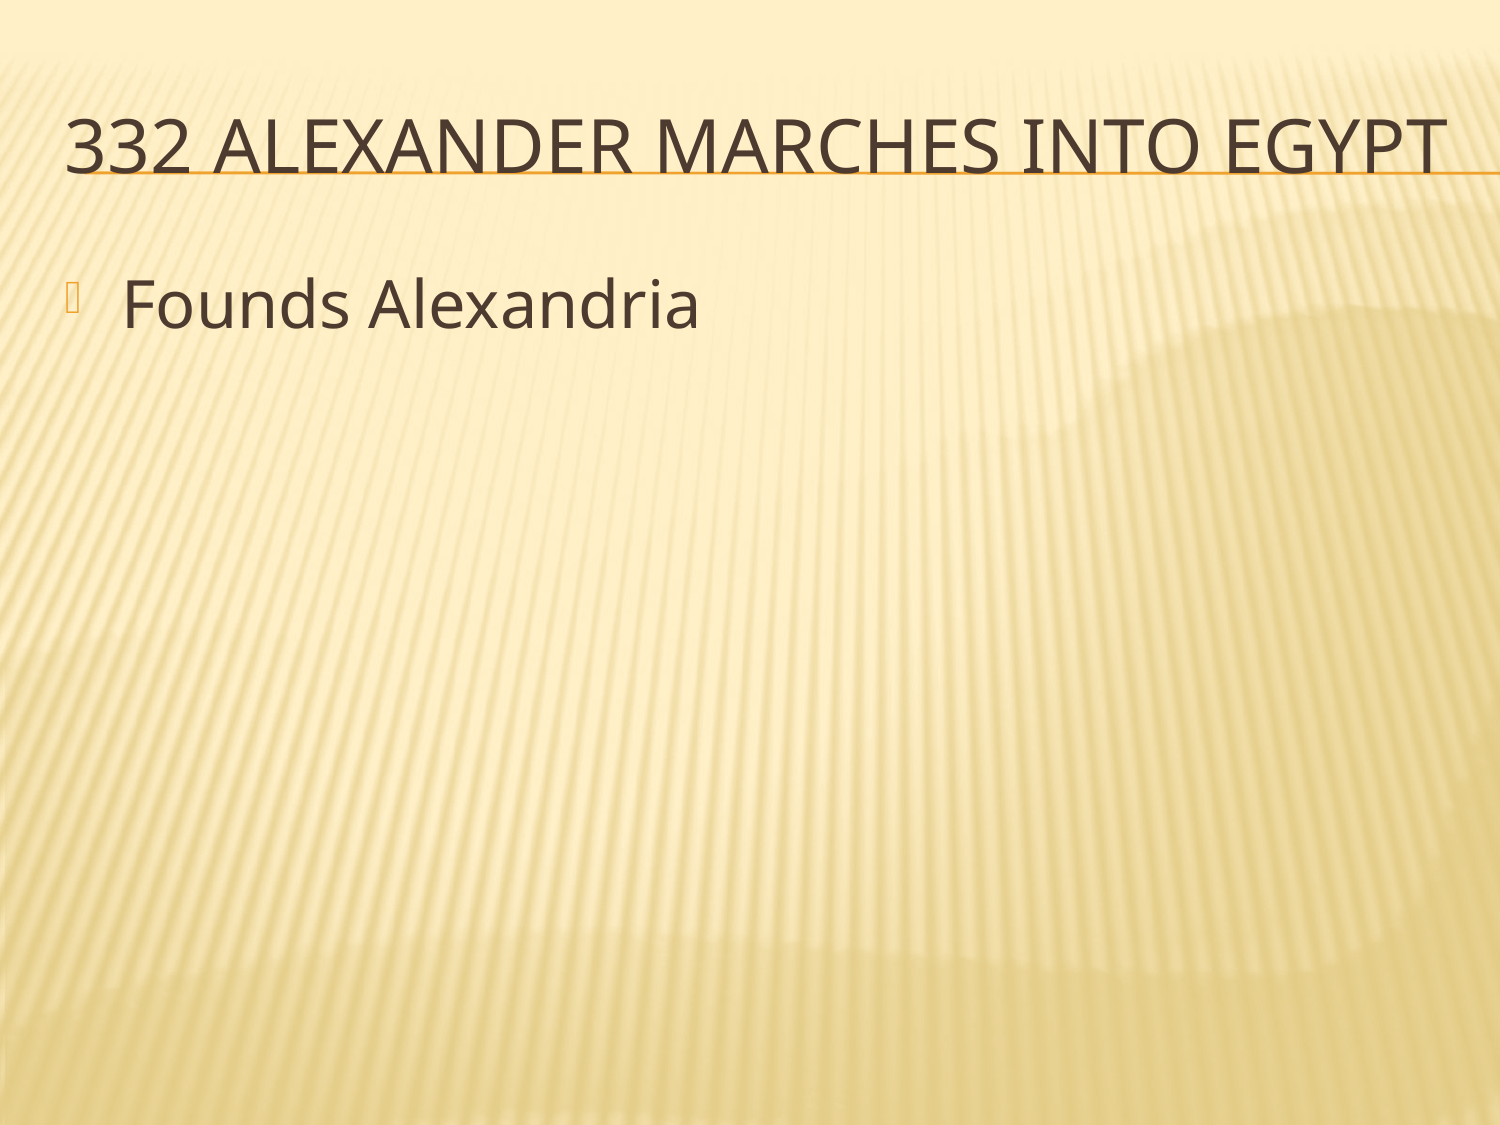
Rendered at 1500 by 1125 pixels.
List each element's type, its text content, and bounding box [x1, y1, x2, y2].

title 332 Alexander Marches into egypt [50, 75, 1475, 213]
list Founds Alexandria [50, 254, 1475, 998]
